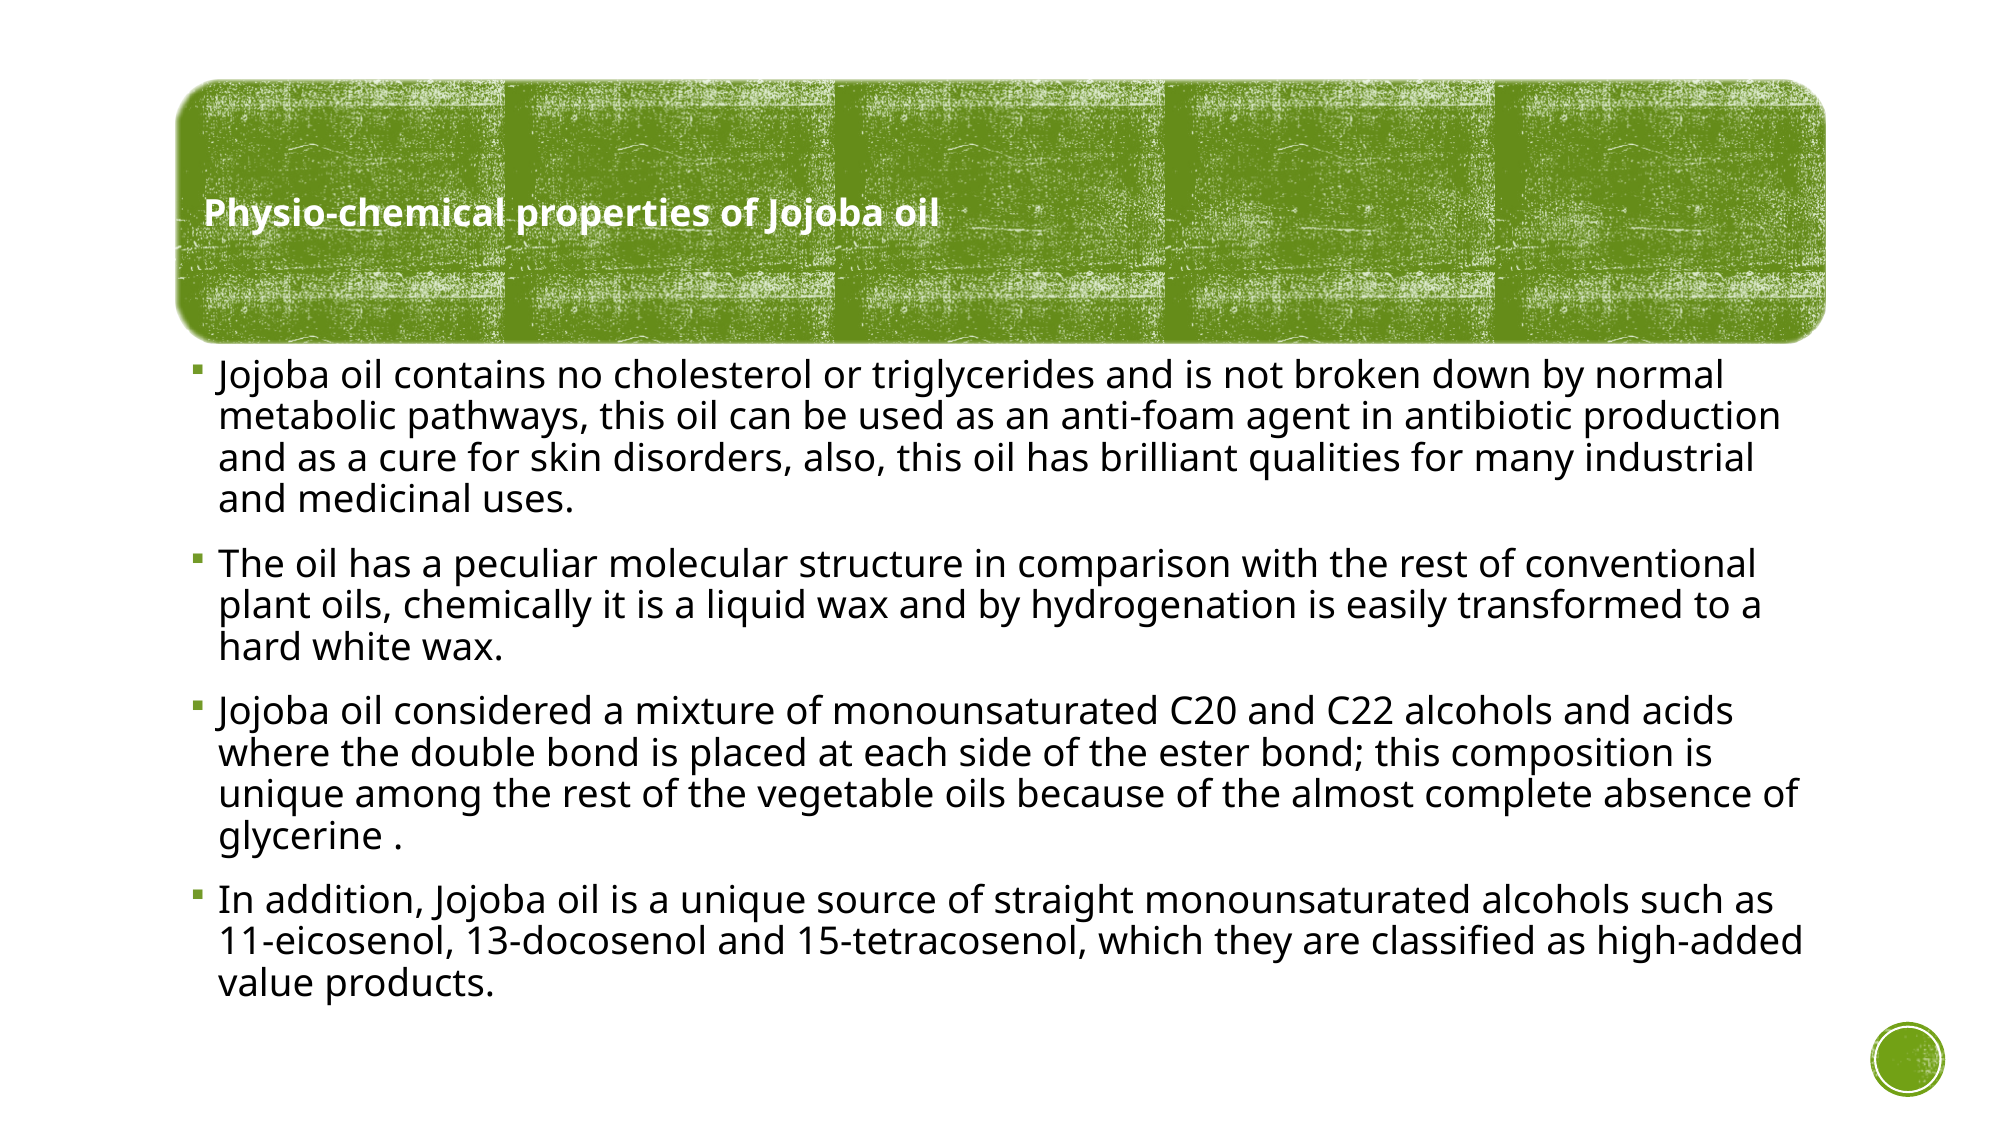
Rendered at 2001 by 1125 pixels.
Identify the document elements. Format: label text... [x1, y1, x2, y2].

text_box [180, 84, 1823, 341]
list Jojoba oil contains no cholesterol or triglycerides and is not broken down by normal metabolic pathways, this oil can be used as an anti-foam agent in antibiotic production and as a cure for skin disorders, also, this oil has brilliant qualities for many industrial and medicinal uses. The oil has a peculiar molecular structure in comparison with the rest of conventional plant oils, chemically it is a liquid wax and by hydrogenation is easily transformed to a hard white wax. Jojoba oil considered a mixture of monounsaturated C20 and C22 alcohols and acids where the double bond is placed at each side of the ester bond; this composition is unique among the rest of the vegetable oils because of the almost complete absence of glycerine . In addition, Jojoba oil is a unique source of straight monounsaturated alcohols such as 11-eicosenol, 13-docosenol and 15-tetracosenol, which they are classified as high-added value products. [175, 348, 1826, 1013]
